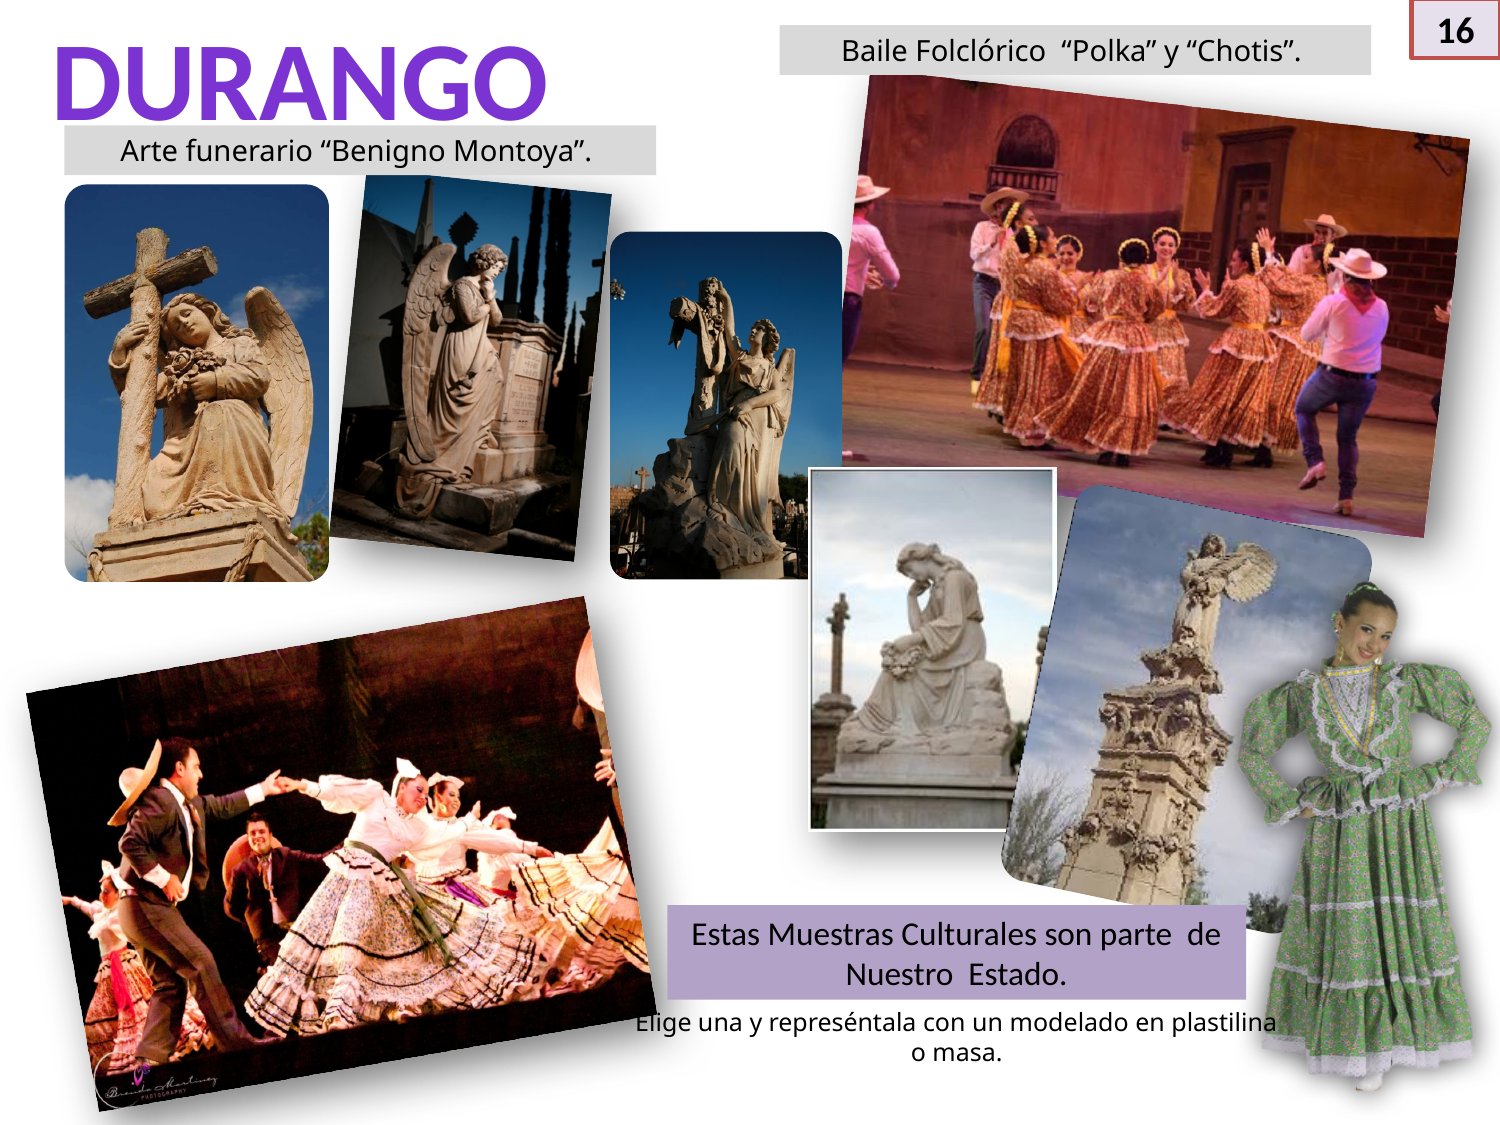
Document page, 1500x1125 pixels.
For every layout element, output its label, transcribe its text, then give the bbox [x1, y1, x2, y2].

picture [27, 596, 654, 1111]
text_box Estas Muestras Culturales son parte de Nuestro Estado. [667, 905, 1205, 999]
text_box 16 [1409, 0, 1500, 60]
picture [64, 176, 611, 583]
text_box Elige una y represéntala con un modelado en plastilina o masa. [623, 999, 1205, 1075]
text_box Arte funerario “Benigno Montoya”. [64, 125, 657, 176]
text_box DURANGO [36, 0, 565, 150]
picture [609, 75, 1500, 1095]
text_box Baile Folclórico “Polka” y “Chotis”. [779, 25, 1372, 75]
